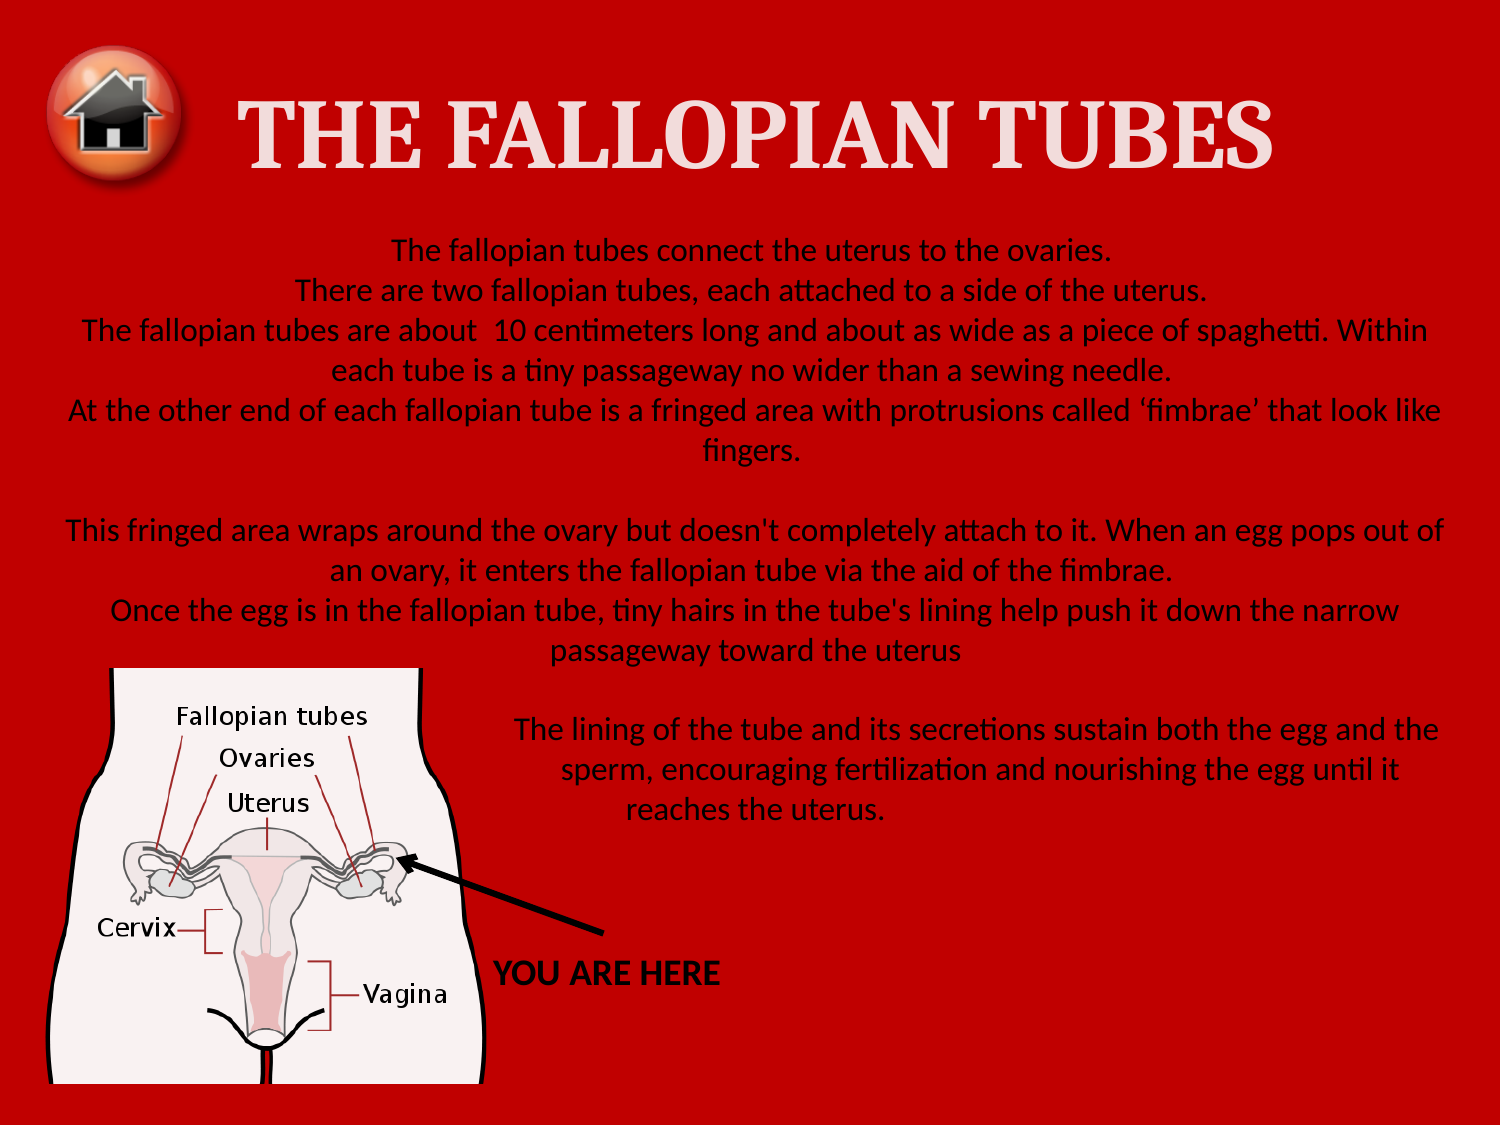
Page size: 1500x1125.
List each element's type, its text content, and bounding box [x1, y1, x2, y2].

picture [40, 42, 195, 197]
text_box YOU ARE HERE [491, 940, 750, 1001]
picture [41, 668, 487, 1084]
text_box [395, 857, 604, 934]
text_box THE FALLOPIAN TUBES The fallopian tubes connect the uterus to the ovaries. There are two fallopian tubes, each attached to a side of the uterus. The fallopian tubes are about 10 centimeters long and about as wide as a piece of spaghetti. Within each tube is a tiny passageway no wider than a sewing needle. At the other end of each fallopian tube is a fringed area with protrusions called ‘fimbrae’ that look like fingers. This fringed area wraps around the ovary but doesn't completely attach to it. When an egg pops out of an ovary, it enters the fallopian tube via the aid of the fimbrae. Once the egg is in the fallopian tube, tiny hairs in the tube's lining help push it down the narrow passageway toward the uterus The lining of the tube and its secretions sustain both the egg and the sperm, encouraging fertilization and nourishing the egg until it reaches the uterus. [41, 61, 1471, 955]
